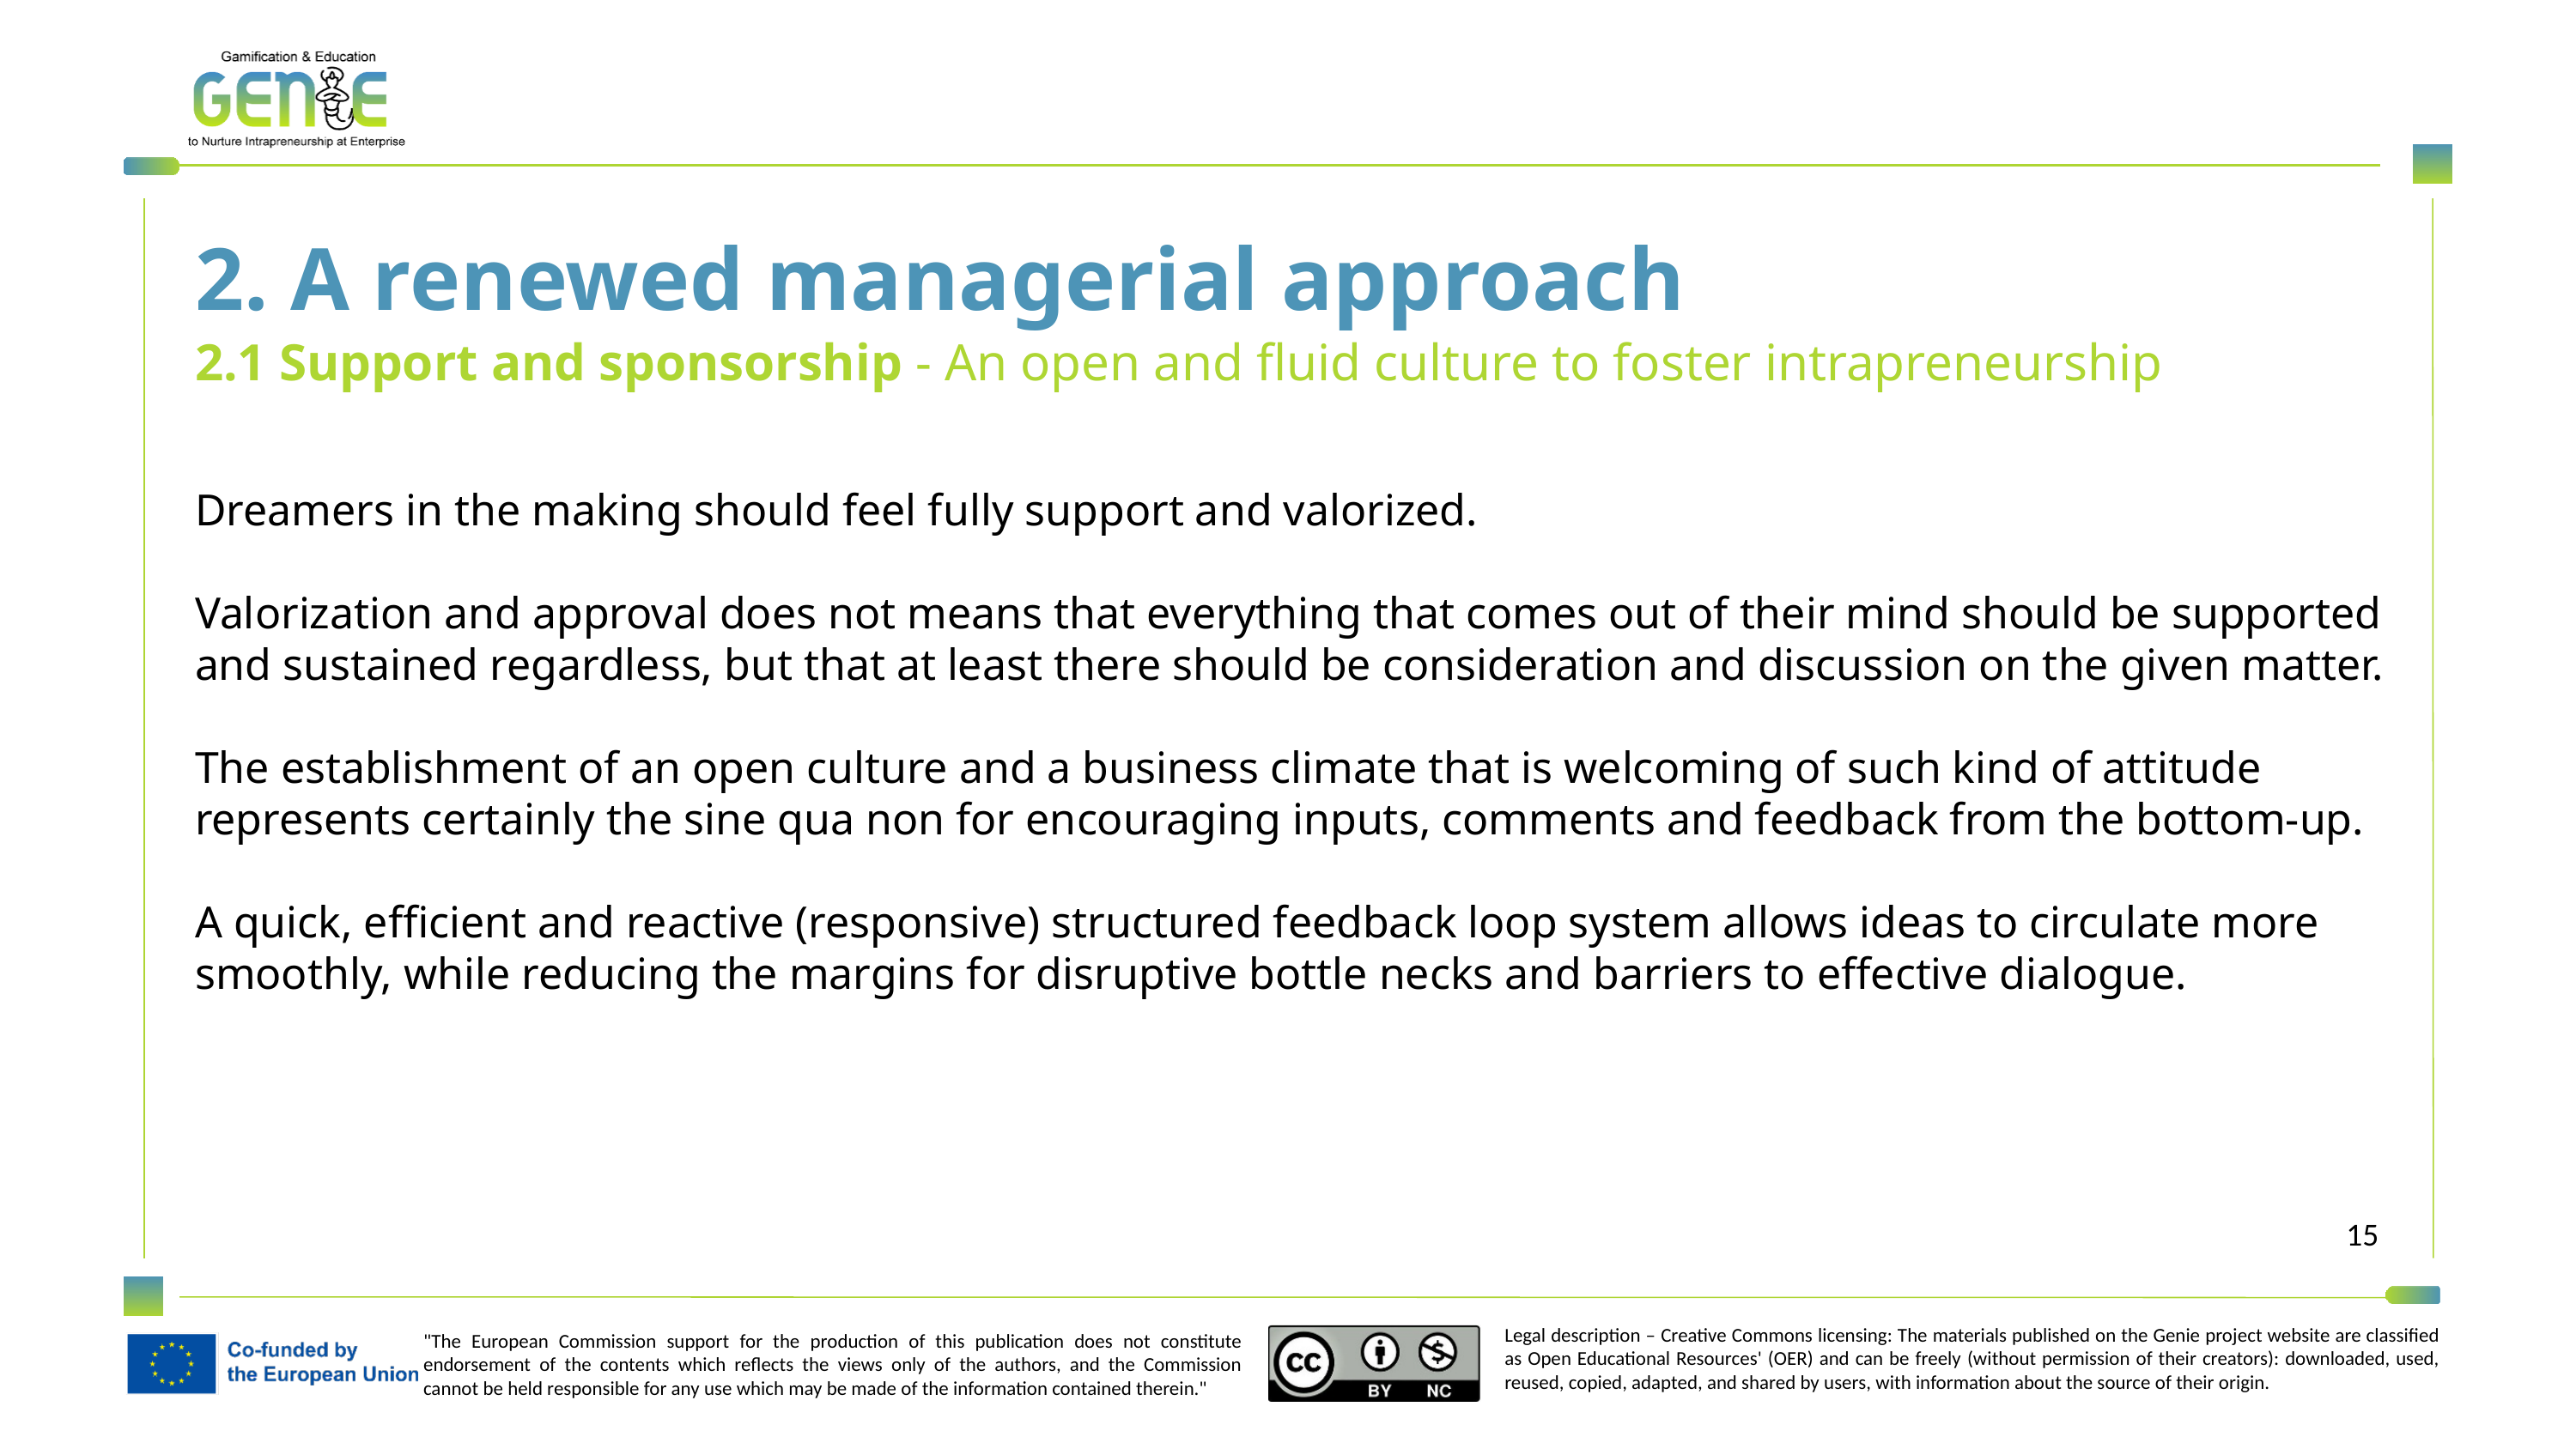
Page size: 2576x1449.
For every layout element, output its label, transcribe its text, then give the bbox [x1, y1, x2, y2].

text_box Dreamers in the making should feel fully support and valorized. Valorization and approval does not means that everything that comes out of their mind should be supported and sustained regardless, but that at least there should be consideration and discussion on the given matter. The establishment of an open culture and a business climate that is welcoming of such kind of attitude represents certainly the sine qua non for encouraging inputs, comments and feedback from the bottom-up. A quick, efficient and reactive (responsive) structured feedback loop system allows ideas to circulate more smoothly, while reducing the margins for disruptive bottle necks and barriers to effective dialogue. [182, 476, 2414, 1240]
picture [1268, 1325, 1481, 1402]
picture [124, 1331, 441, 1397]
picture [182, 45, 408, 151]
text_box 2.1 Support and sponsorship - An open and fluid culture to foster intrapreneurship [182, 324, 2414, 398]
picture [124, 1276, 163, 1316]
picture [2385, 1286, 2440, 1304]
picture [2413, 144, 2452, 184]
text_box 2. A renewed managerial approach [182, 217, 2211, 324]
picture [124, 157, 179, 175]
